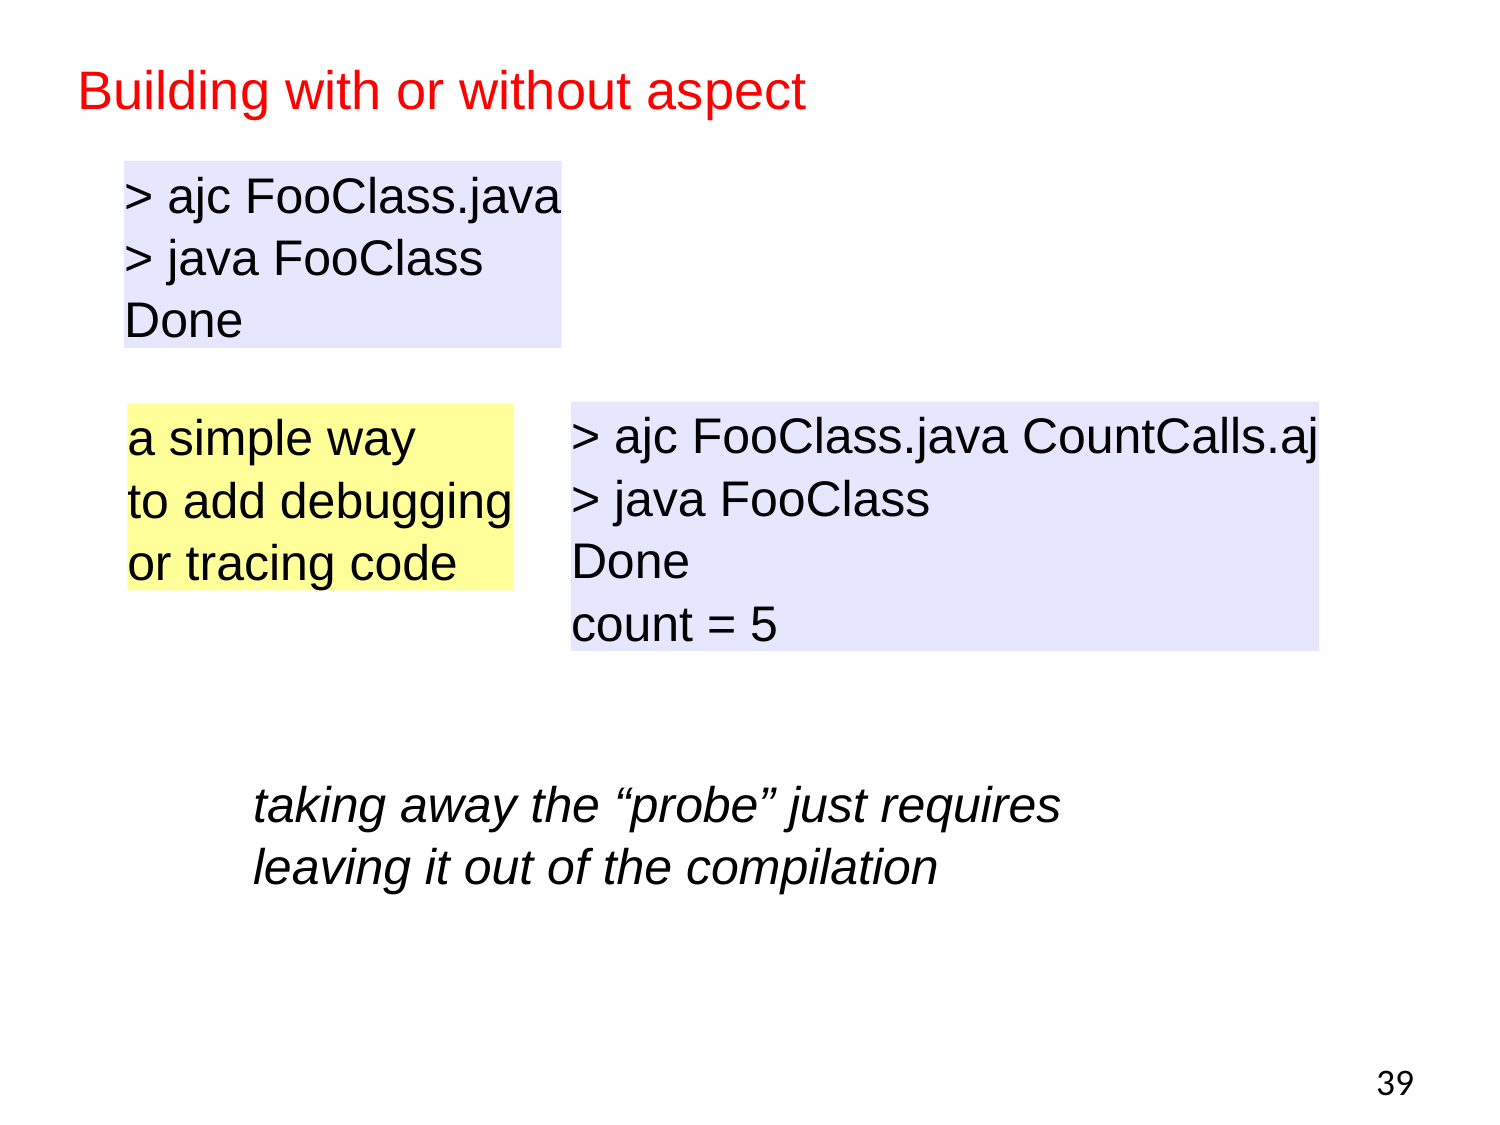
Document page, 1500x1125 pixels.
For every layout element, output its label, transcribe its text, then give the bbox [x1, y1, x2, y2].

text_box > ajc FooClass.java > java FooClass Done [124, 160, 562, 348]
text_box > ajc FooClass.java CountCalls.aj > java FooClass Done count = 5 [571, 401, 1320, 651]
text_box a simple way to add debugging or tracing code [127, 403, 514, 591]
slide_number 39 [1324, 1049, 1438, 1125]
text_box taking away the “probe” just requires leaving it out of the compilation [253, 770, 1077, 895]
title Building with or without aspect [62, 49, 1426, 126]
